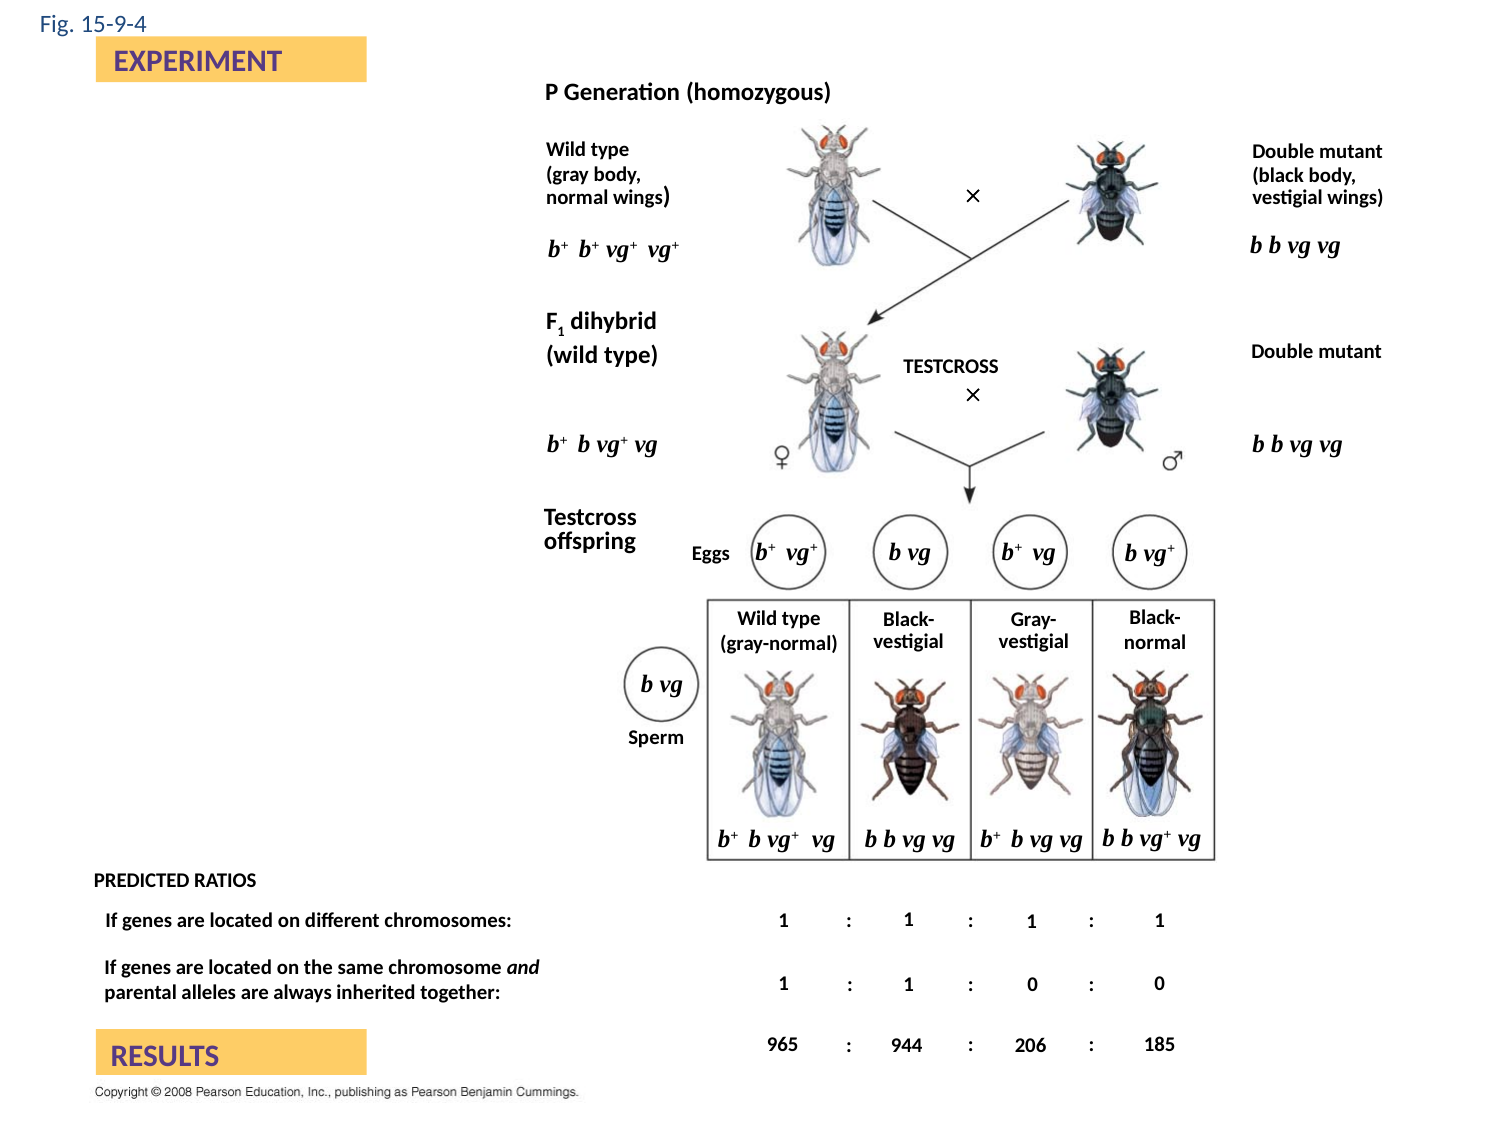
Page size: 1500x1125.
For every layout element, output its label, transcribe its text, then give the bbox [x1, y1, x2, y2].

picture [89, 29, 1411, 1108]
text_box Fig. 15-9-4 [24, 0, 350, 50]
